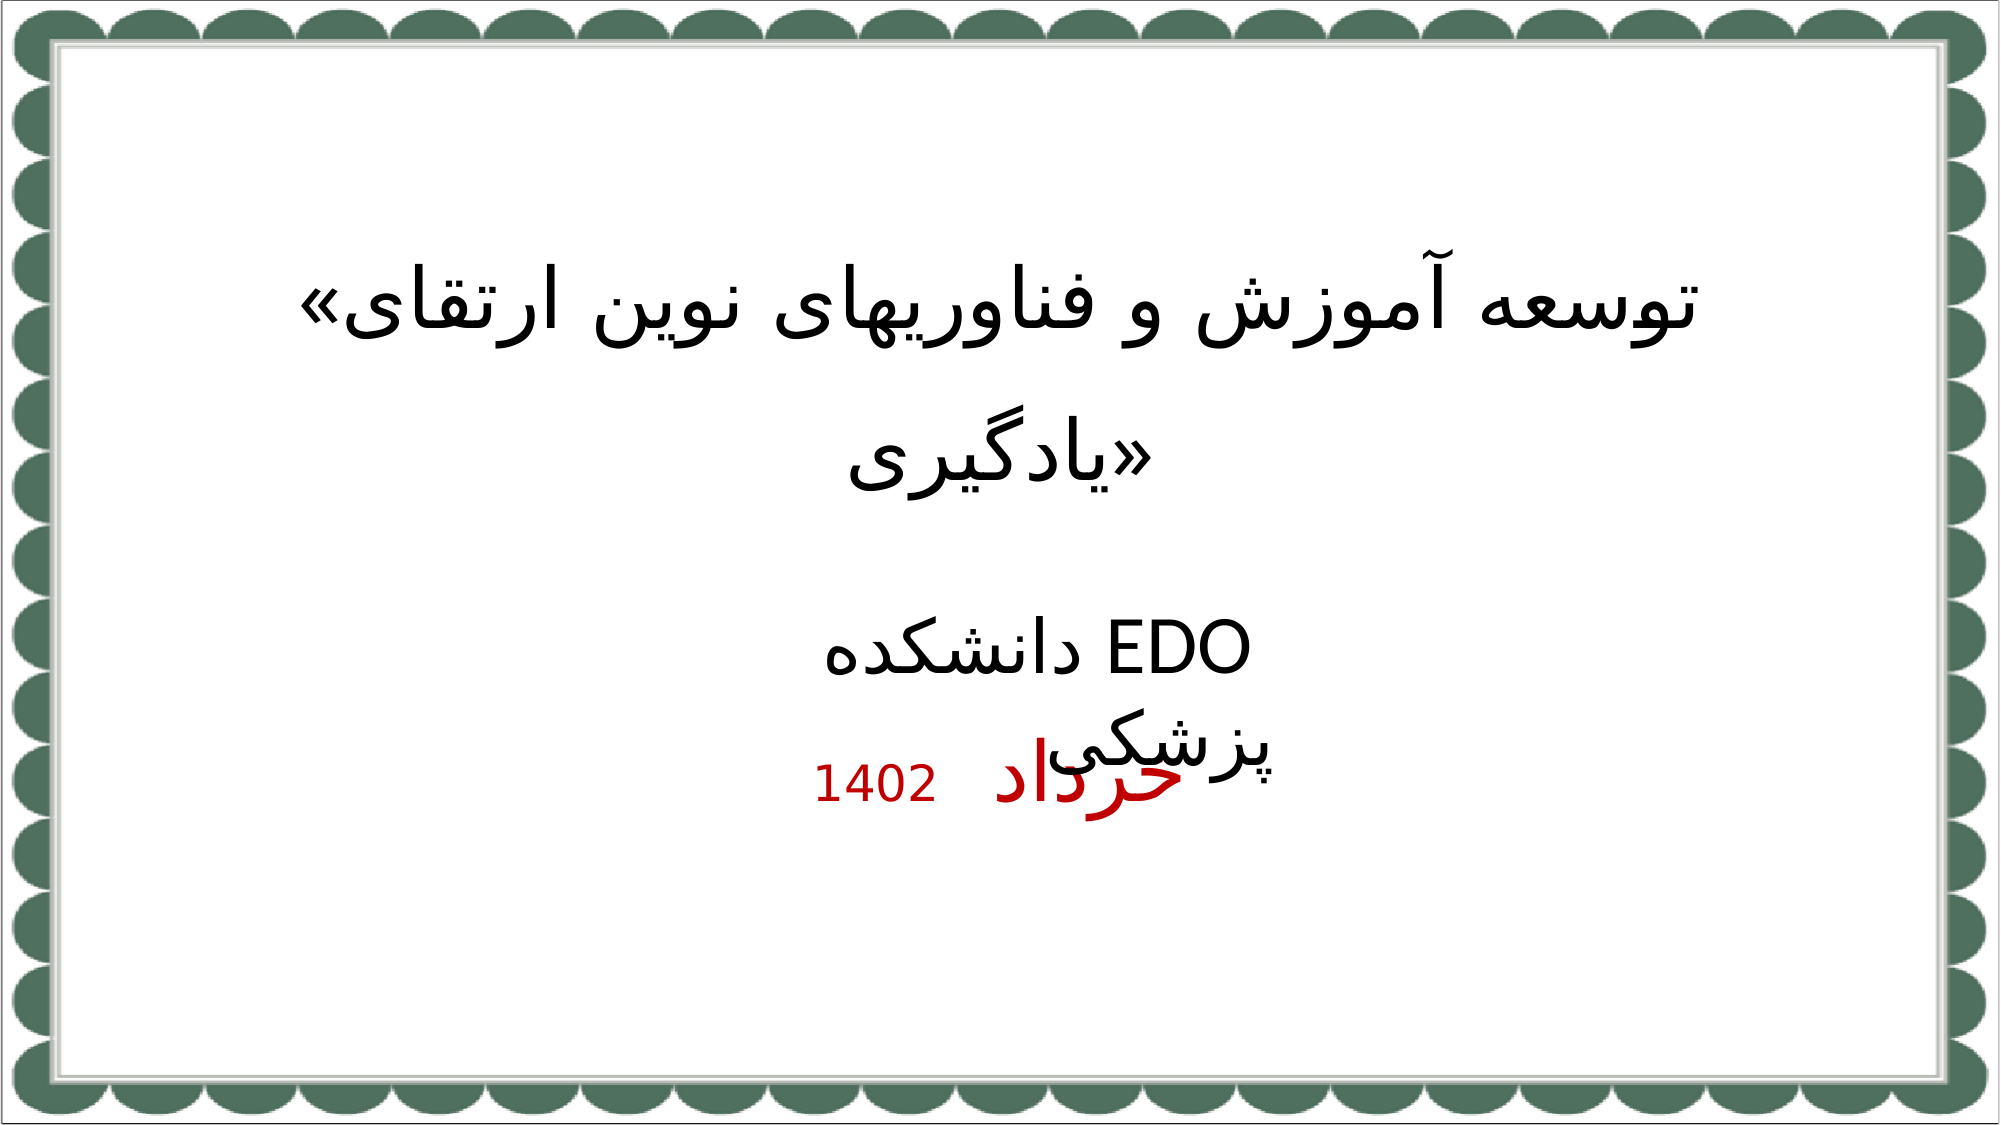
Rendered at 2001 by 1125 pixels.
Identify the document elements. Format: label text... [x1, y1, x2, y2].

title «توسعه آموزش و فناوریهای نوین ارتقای یادگیری» [249, 184, 1750, 505]
text_box EDO دانشکده پزشکی [643, 582, 1290, 788]
subtitle خرداد 1402 [249, 721, 1750, 994]
picture [0, 0, 2001, 1125]
